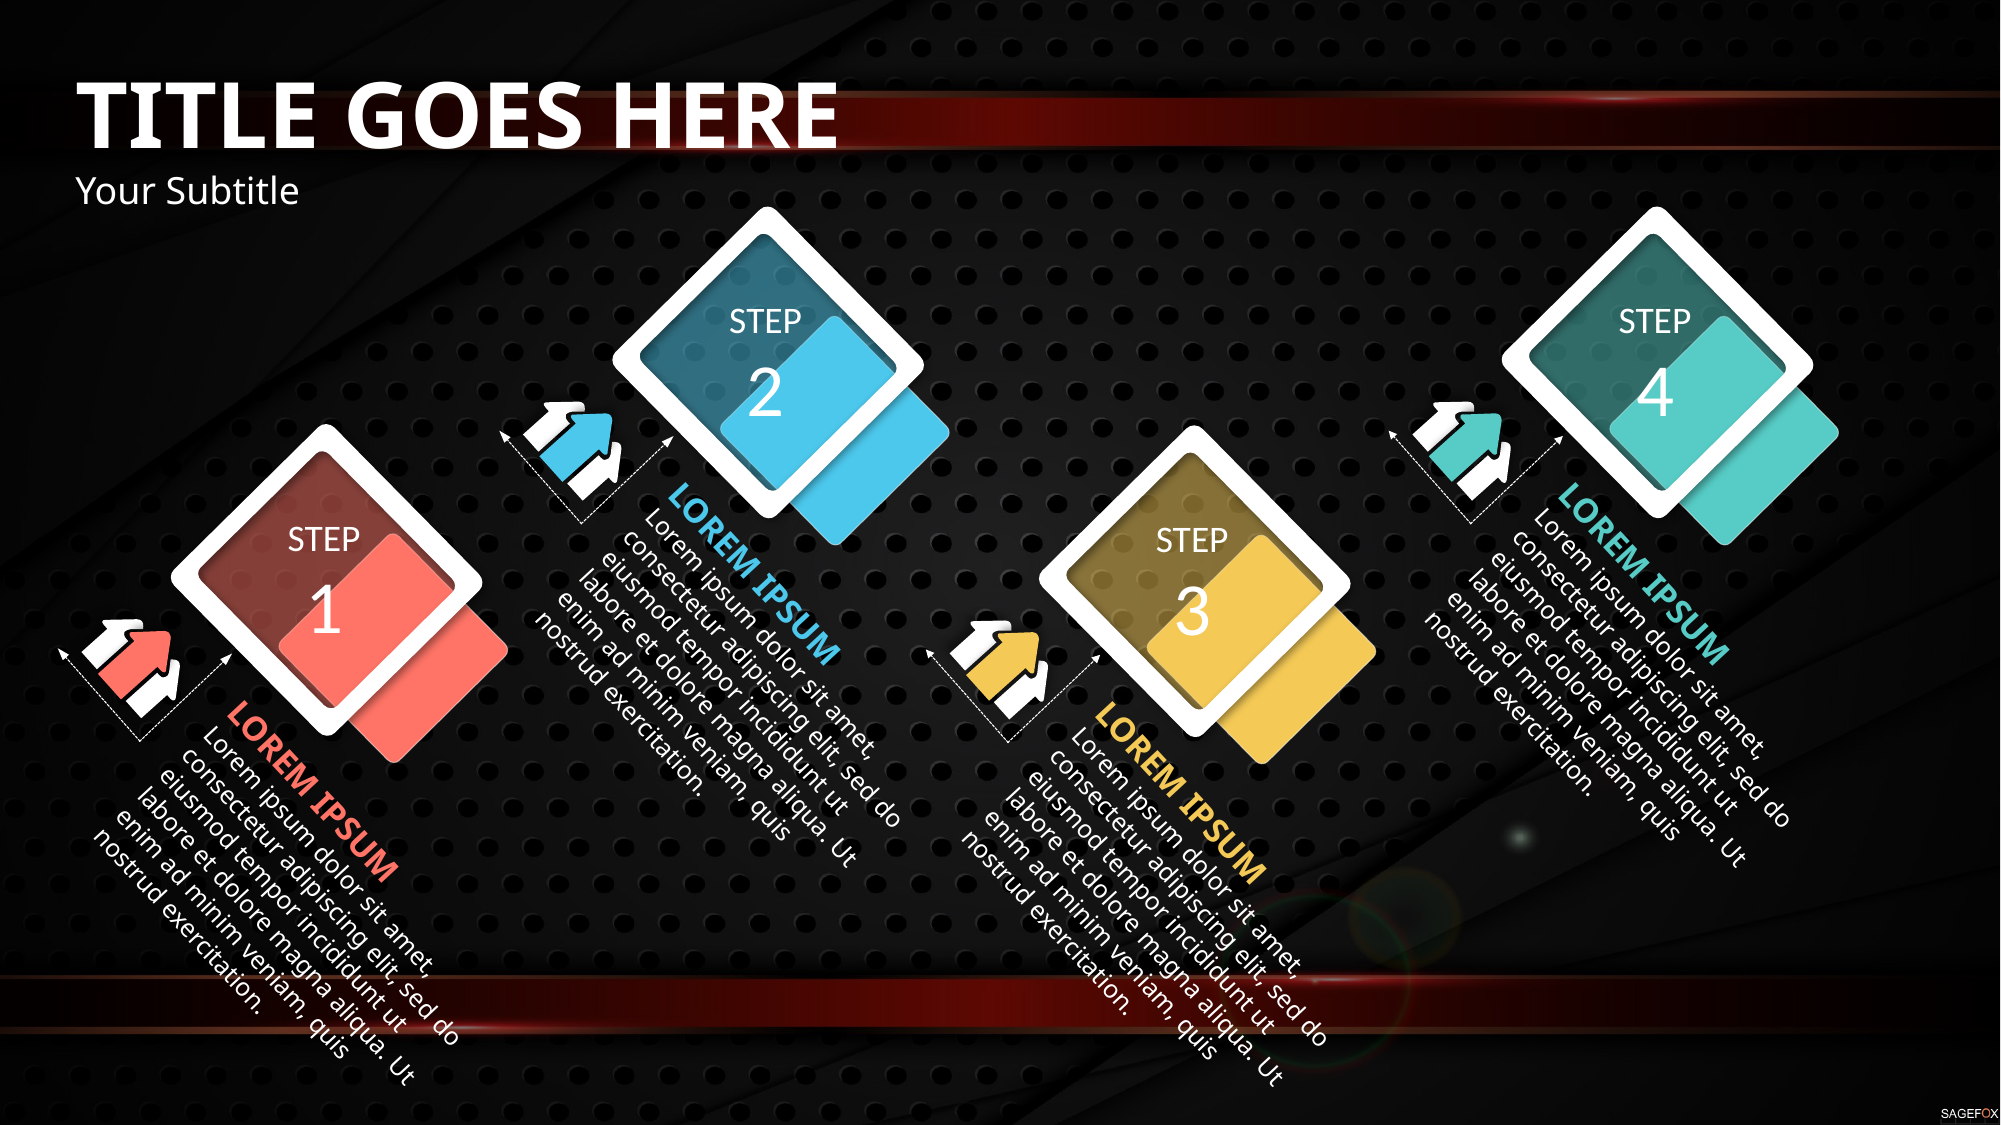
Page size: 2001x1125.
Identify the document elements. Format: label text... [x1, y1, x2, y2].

text_box LOREM IPSUM Lorem ipsum dolor sit amet, consectetur adipiscing elit, sed do eiusmod tempor incididunt ut labore et dolore magna aliqua. Ut enim ad minim veniam, quis nostrud exercitation. [519, 477, 992, 947]
text_box LOREM IPSUM Lorem ipsum dolor sit amet, consectetur adipiscing elit, sed do eiusmod tempor incididunt ut labore et dolore magna aliqua. Ut enim ad minim veniam, quis nostrud exercitation. [78, 695, 550, 1125]
text_box [354, 611, 509, 764]
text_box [499, 387, 674, 525]
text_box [1082, 466, 1308, 696]
text_box LOREM IPSUM Lorem ipsum dolor sit amet, consectetur adipiscing elit, sed do eiusmod tempor incididunt ut labore et dolore magna aliqua. Ut enim ad minim veniam, quis nostrud exercitation. [946, 696, 1419, 1125]
text_box LOREM IPSUM Lorem ipsum dolor sit amet, consectetur adipiscing elit, sed do eiusmod tempor incididunt ut labore et dolore magna aliqua. Ut enim ad minim veniam, quis nostrud exercitation. [1408, 477, 1881, 947]
picture [0, 0, 2001, 1125]
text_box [655, 247, 892, 487]
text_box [1388, 387, 1563, 525]
text_box [1685, 393, 1840, 546]
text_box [925, 606, 1101, 743]
text_box [795, 392, 951, 546]
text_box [1545, 247, 1771, 477]
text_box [57, 604, 233, 742]
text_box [214, 465, 440, 695]
text_box TITLE GOES HERE Your Subtitle [60, 49, 1036, 220]
text_box [1222, 611, 1377, 765]
